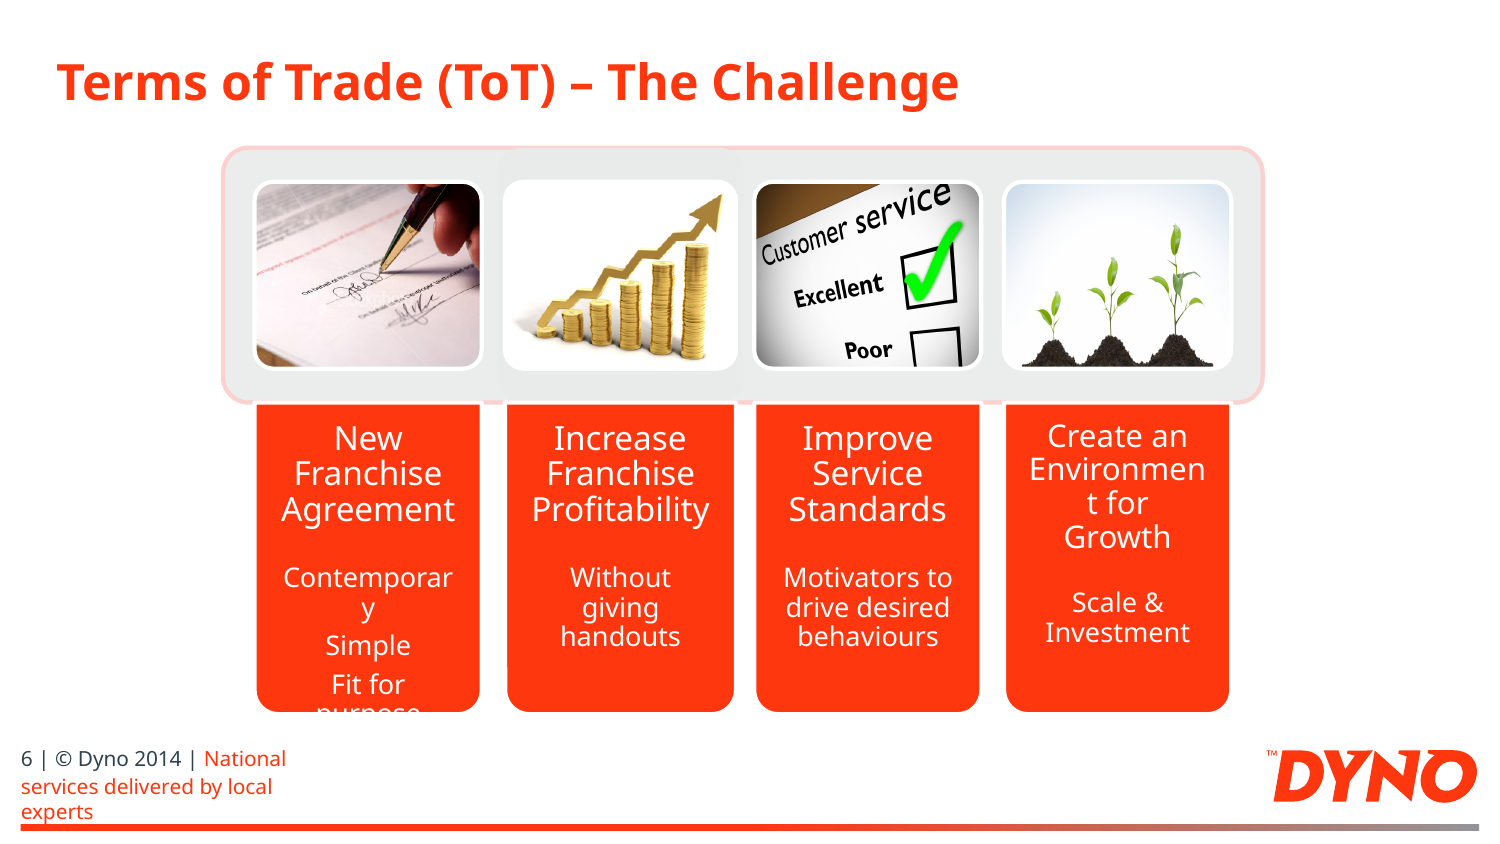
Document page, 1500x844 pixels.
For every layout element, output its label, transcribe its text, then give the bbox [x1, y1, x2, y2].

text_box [745, 147, 1263, 715]
title Terms of Trade (ToT) – The Challenge [41, 47, 1076, 189]
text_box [222, 147, 496, 715]
slide_number 6 | © Dyno 2014 | National services delivered by local experts [5, 786, 356, 831]
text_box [497, 147, 744, 715]
